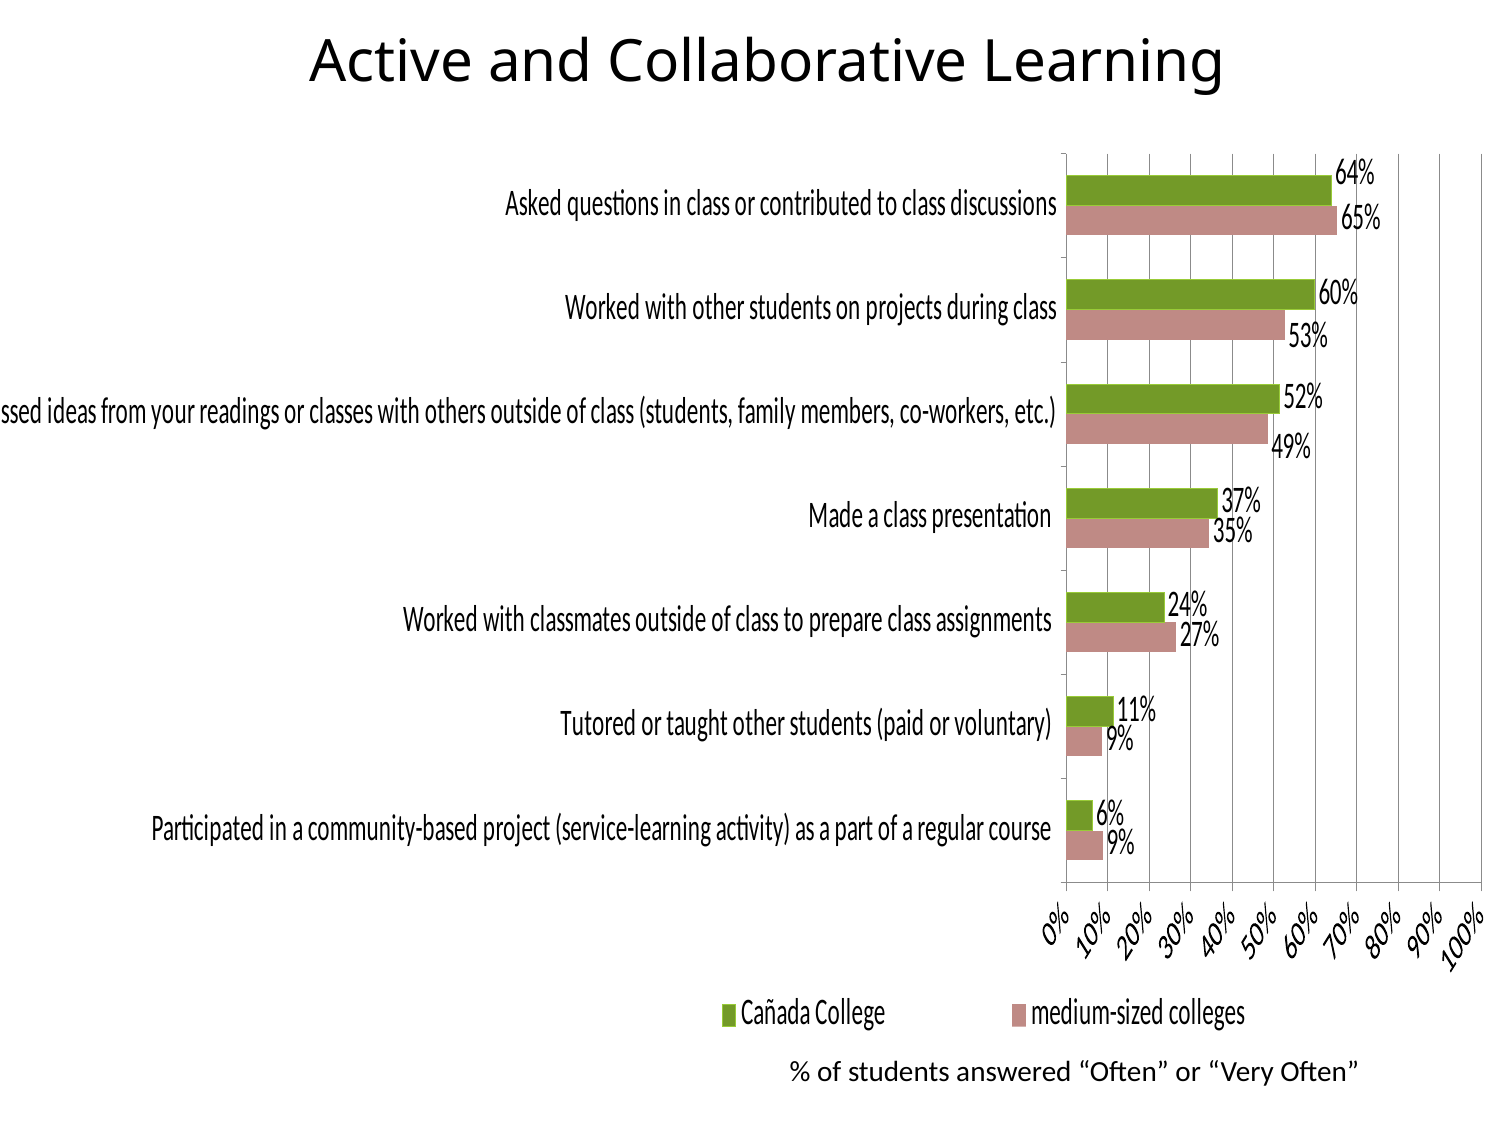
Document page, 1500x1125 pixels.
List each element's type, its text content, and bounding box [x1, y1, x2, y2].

chart [0, 124, 1500, 1046]
title Active and Collaborative Learning [237, 50, 1313, 124]
text_box % of students answered “Often” or “Very Often” [774, 1046, 1500, 1095]
